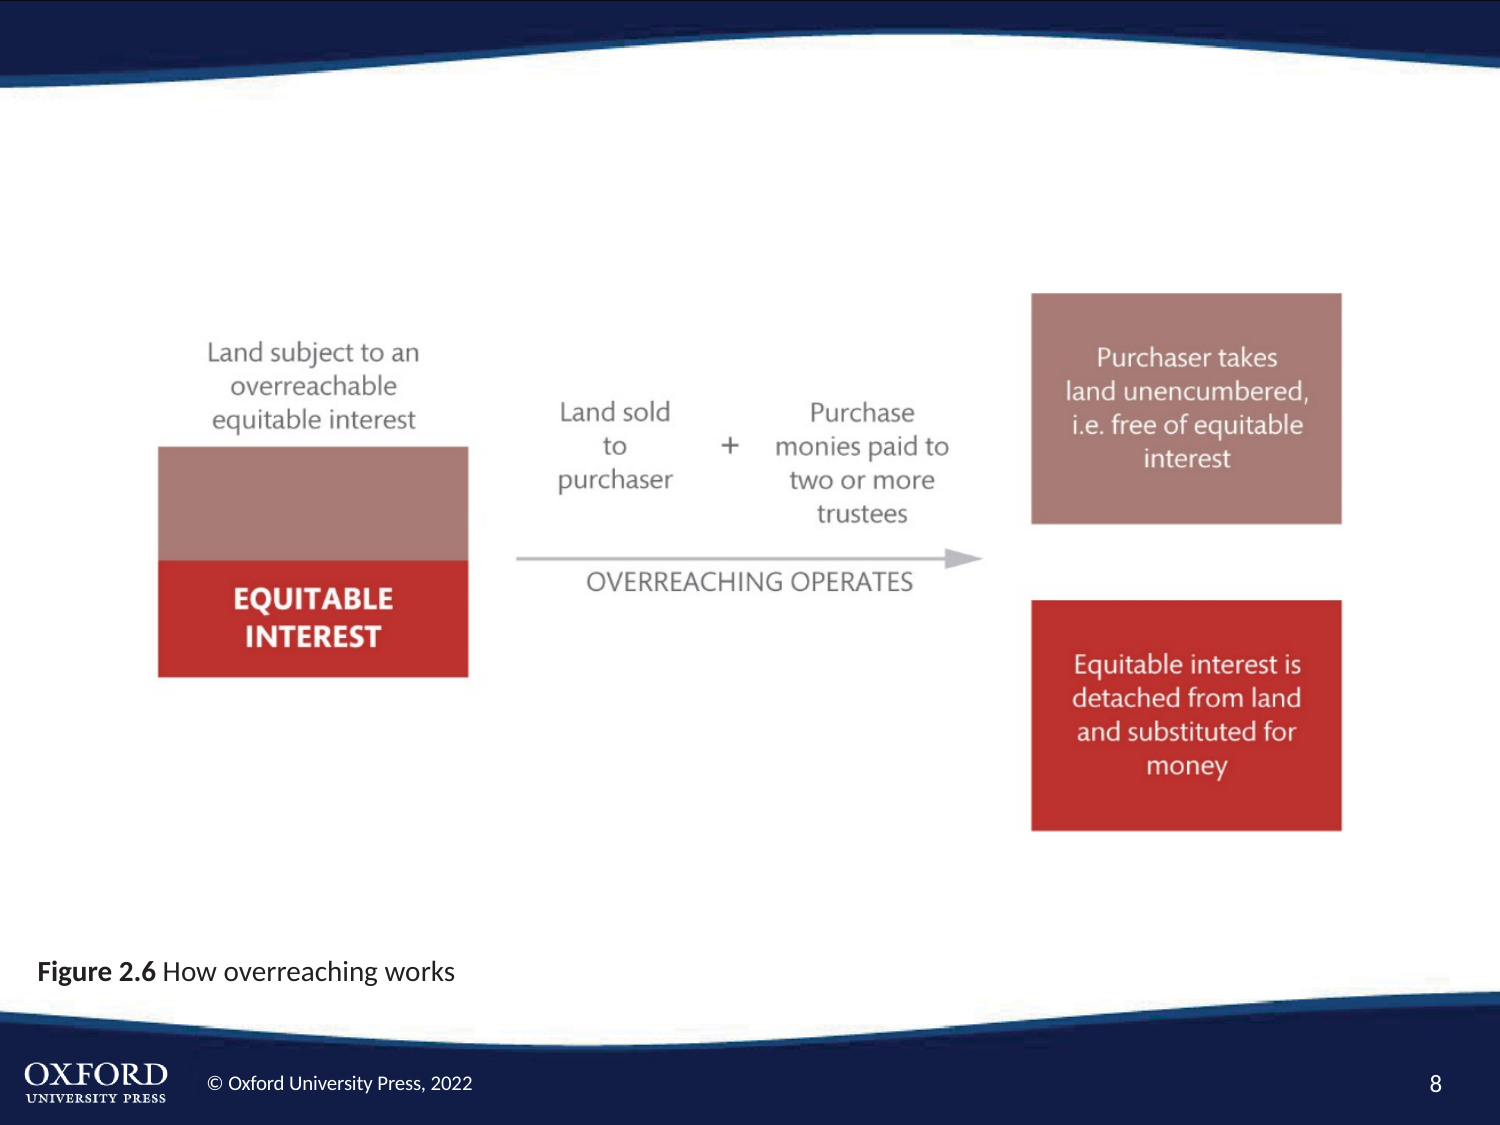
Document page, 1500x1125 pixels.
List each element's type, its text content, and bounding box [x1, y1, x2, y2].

title Figure 2.6 How overreaching works [37, 952, 1463, 988]
slide_number 8 [1423, 1071, 1469, 1125]
footer © Oxford University Press, 2022 [204, 1072, 479, 1125]
picture [0, 0, 1500, 1125]
